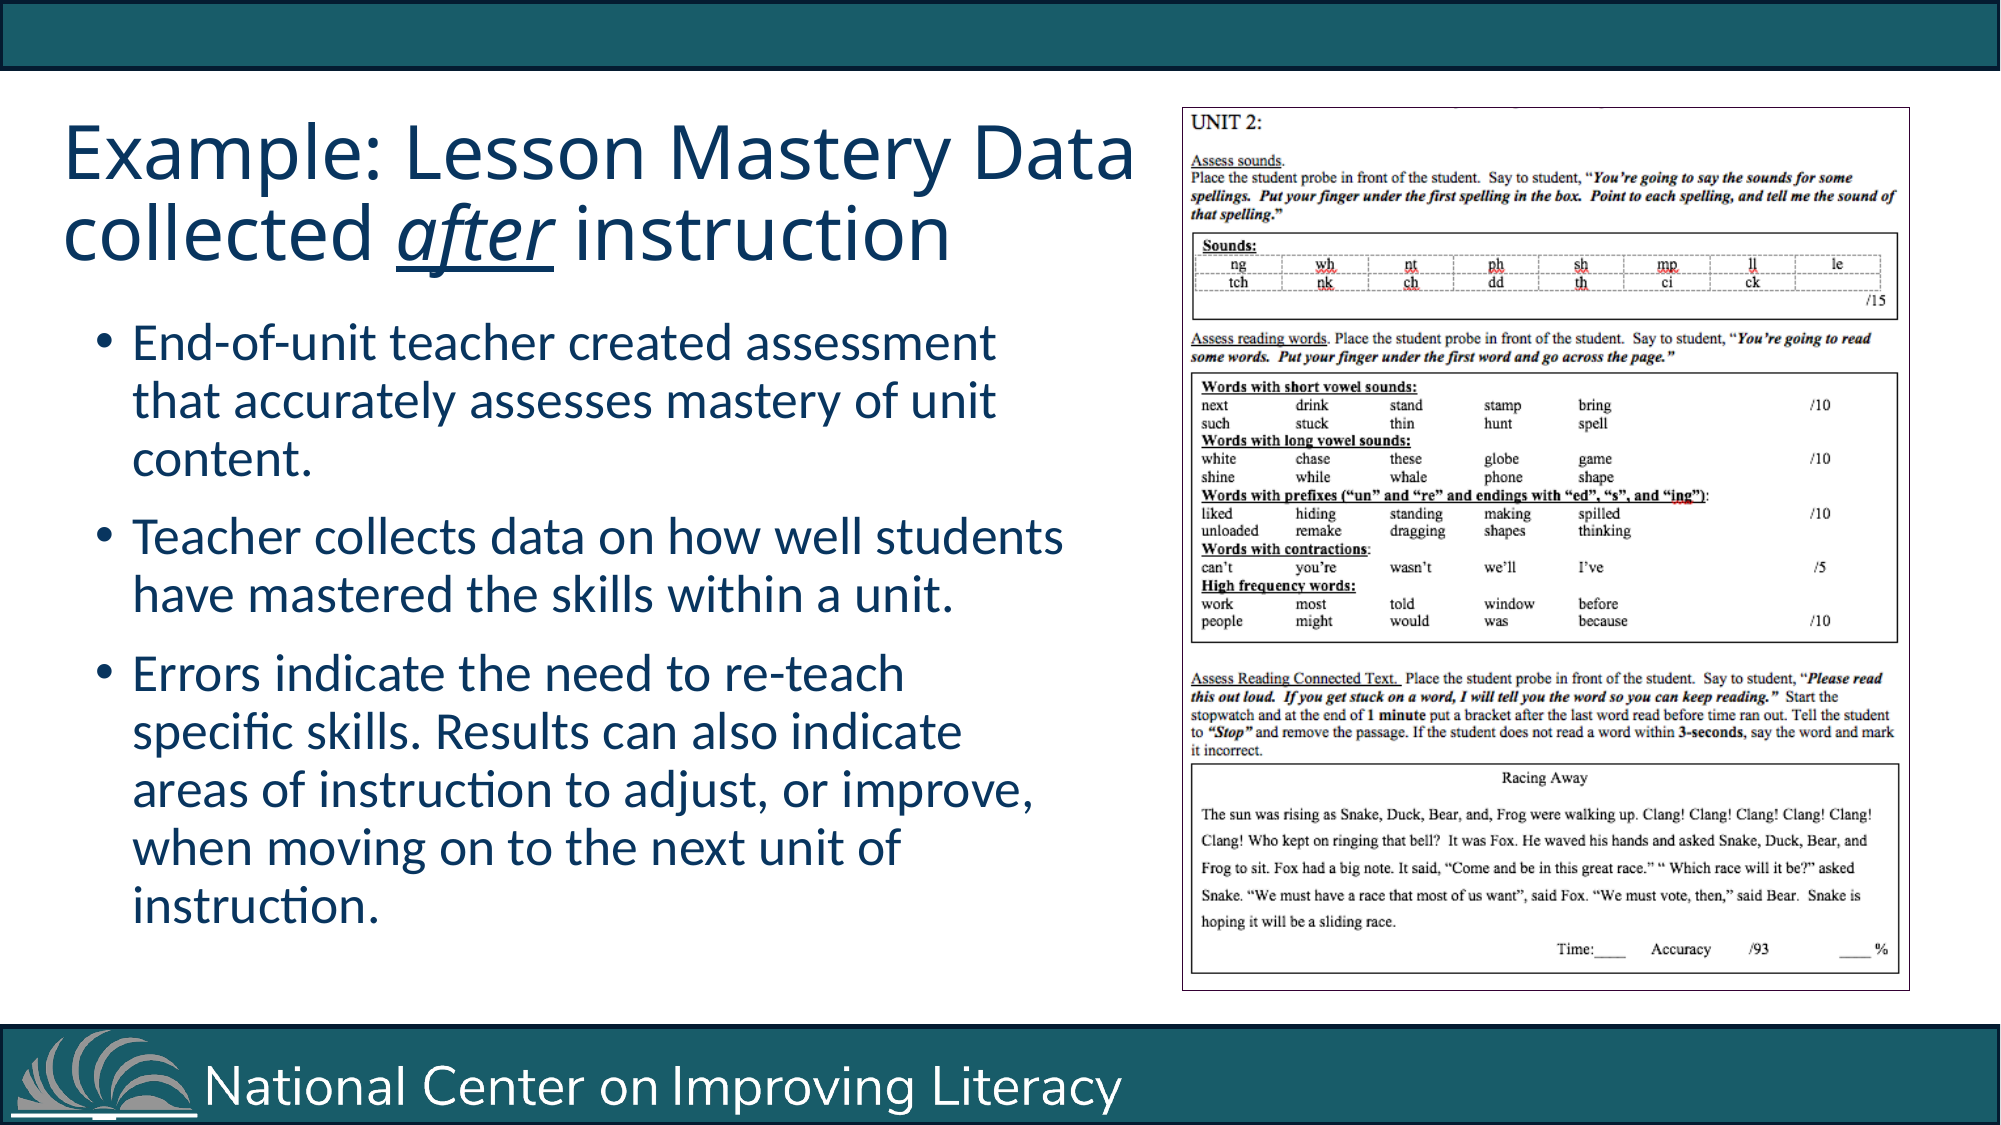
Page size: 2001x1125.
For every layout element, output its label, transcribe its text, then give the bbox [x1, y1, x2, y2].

picture [1182, 107, 1910, 991]
list End-of-unit teacher created assessment that accurately assesses mastery of unit content. Teacher collects data on how well students have mastered the skills within a unit. Errors indicate the need to re-teach specific skills. Results can also indicate areas of instruction to adjust, or improve, when moving on to the next unit of instruction. [80, 306, 1095, 948]
title Example: Lesson Mastery Data collected after instruction [47, 107, 1182, 264]
picture [11, 1030, 1122, 1120]
